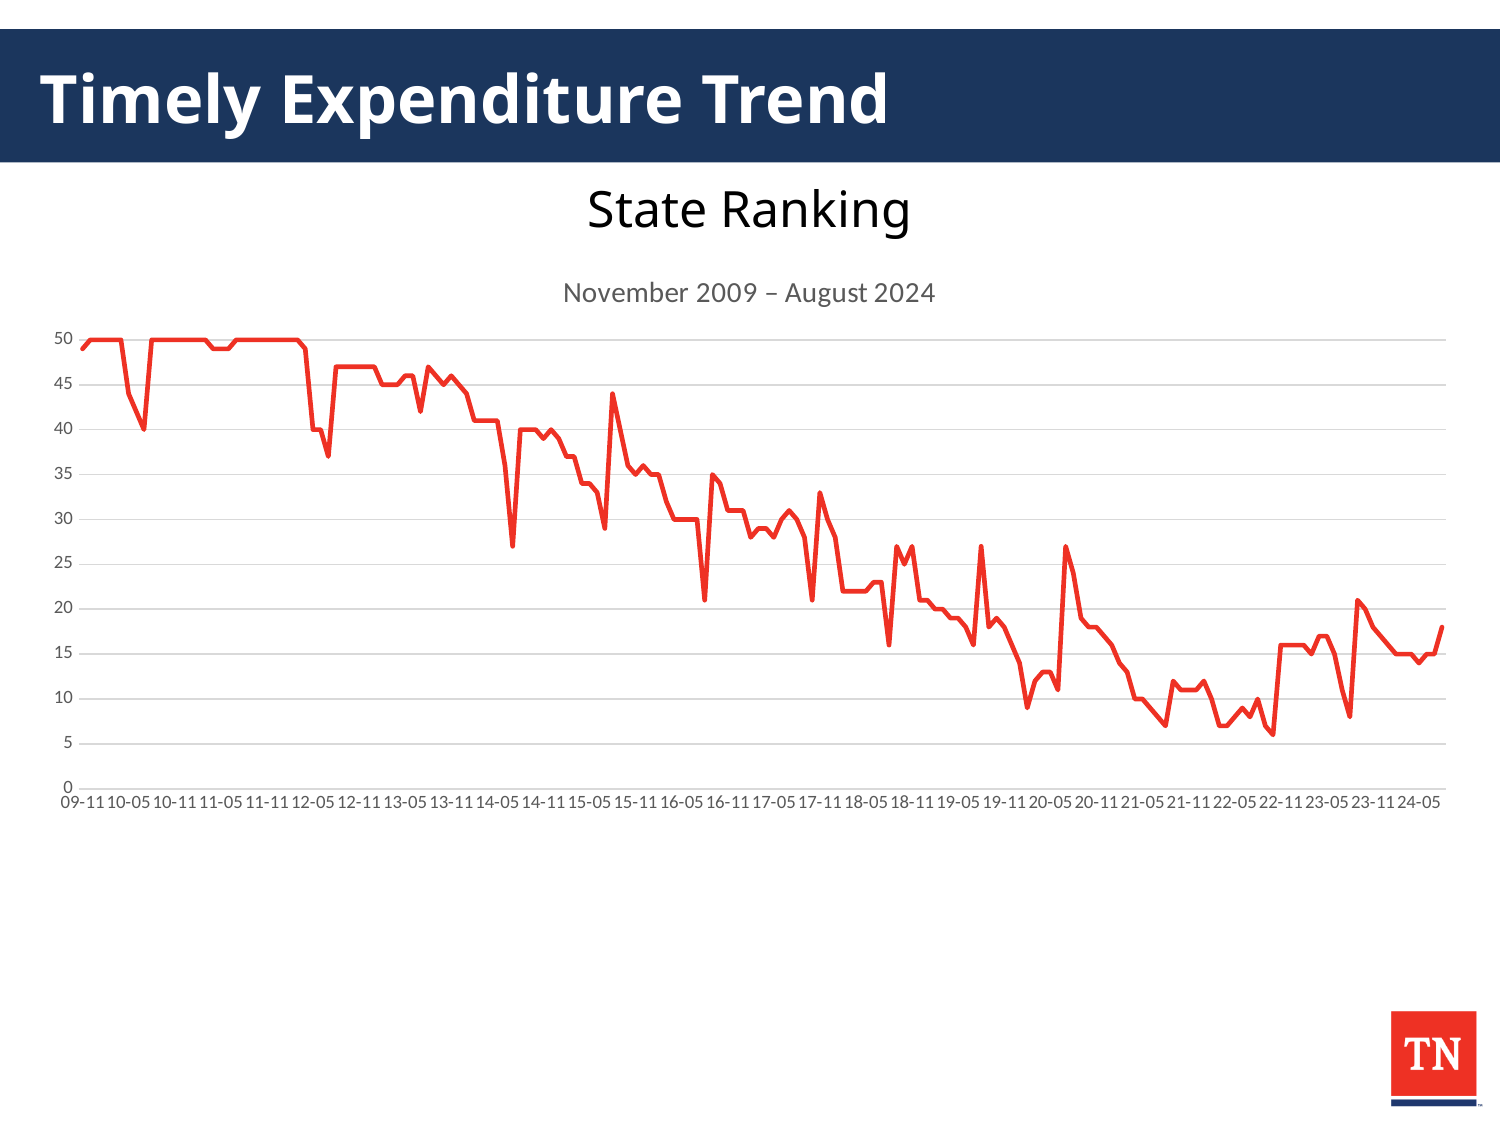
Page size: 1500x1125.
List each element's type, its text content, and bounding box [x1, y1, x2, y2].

title Timely Expenditure Trend [24, 29, 1475, 165]
chart [24, 252, 1476, 826]
text_box State Ranking [24, 170, 1475, 246]
picture [1362, 987, 1500, 1125]
